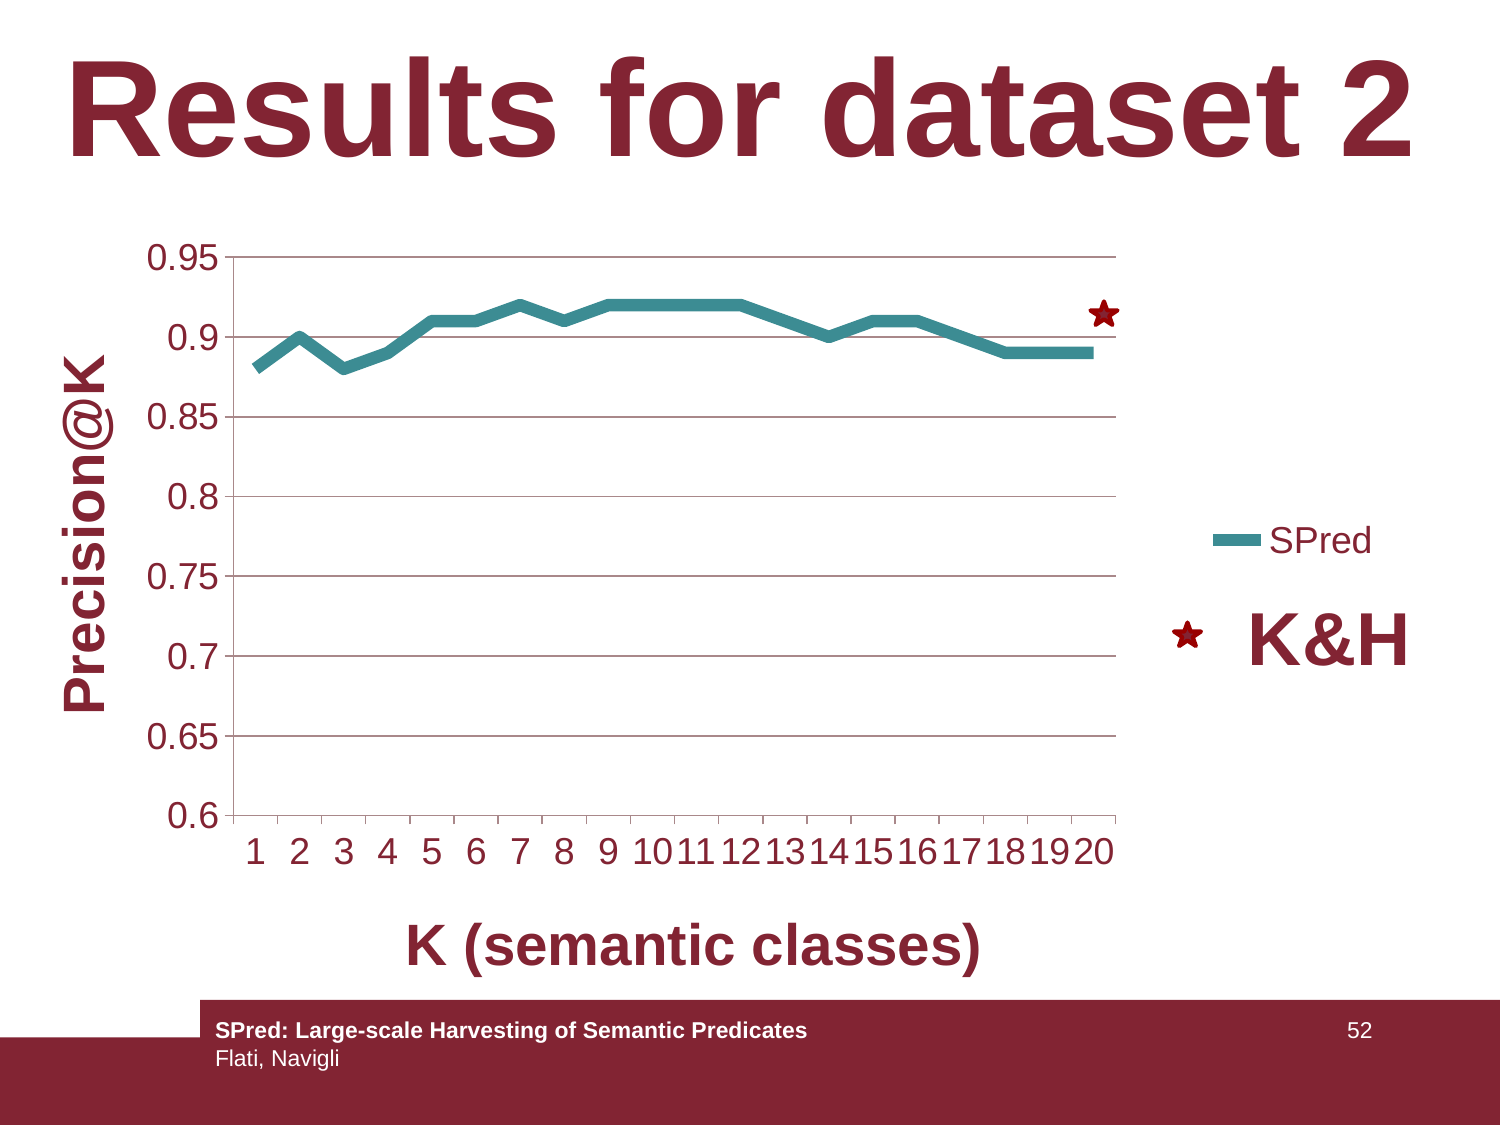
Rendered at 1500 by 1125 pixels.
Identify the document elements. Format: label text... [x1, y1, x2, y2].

text_box K (semantic classes) [231, 910, 1174, 965]
list Results for dataset 2 [9, 11, 1472, 219]
text_box Precision@K [39, 243, 104, 827]
footer SPred: Large-scale Harvesting of Semantic Predicates Flati, Navigli [199, 1008, 909, 1084]
slide_number 52 [1074, 1008, 1388, 1084]
chart [112, 153, 1474, 902]
